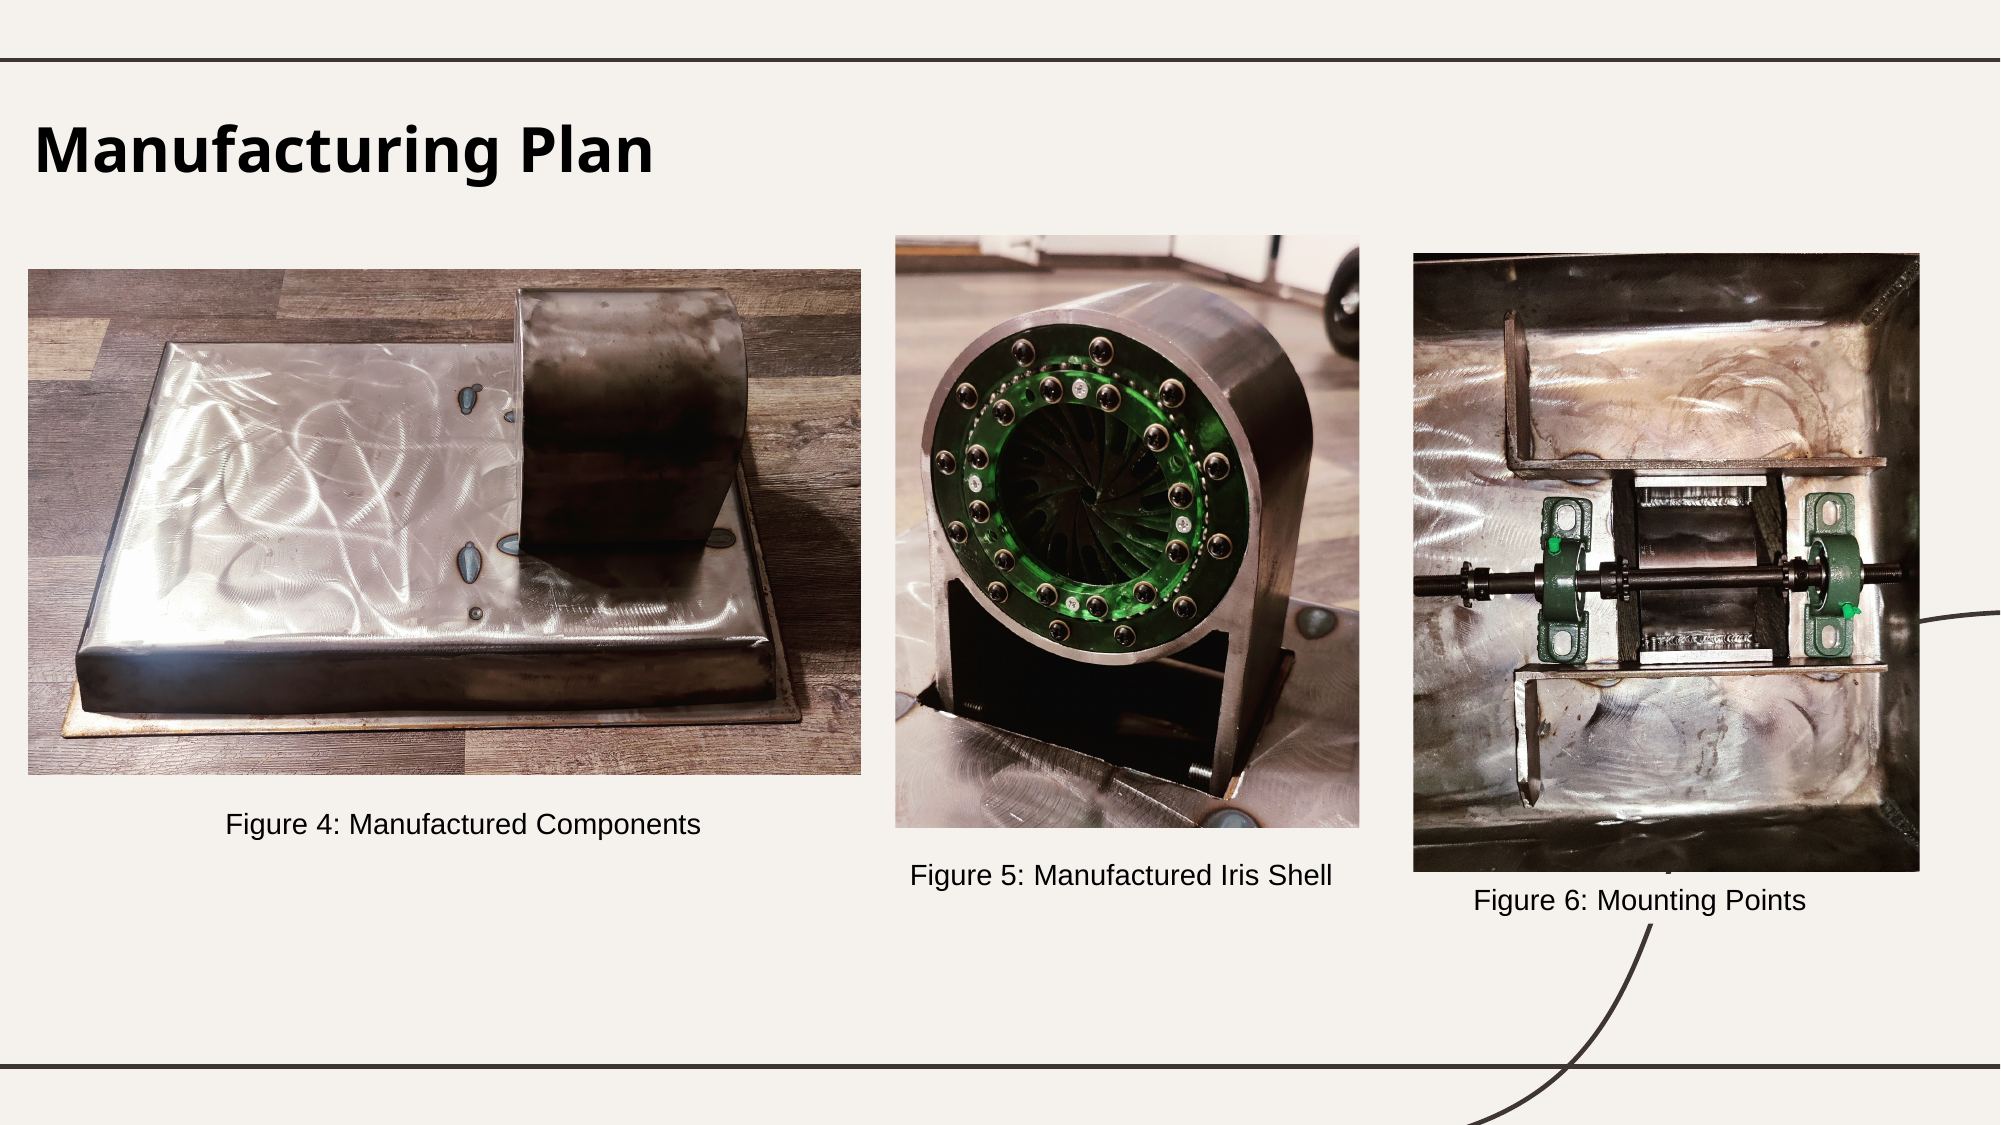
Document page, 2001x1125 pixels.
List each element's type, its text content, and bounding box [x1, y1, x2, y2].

text_box Figure 5: Manufactured Iris Shell [895, 848, 1402, 899]
picture [27, 269, 862, 776]
title Manufacturing Plan [18, 95, 1261, 221]
picture [1413, 253, 1920, 872]
text_box Figure 6: Mounting Points [1458, 874, 1966, 924]
text_box Figure 4: Manufactured Components [210, 798, 718, 849]
picture [895, 235, 1360, 828]
